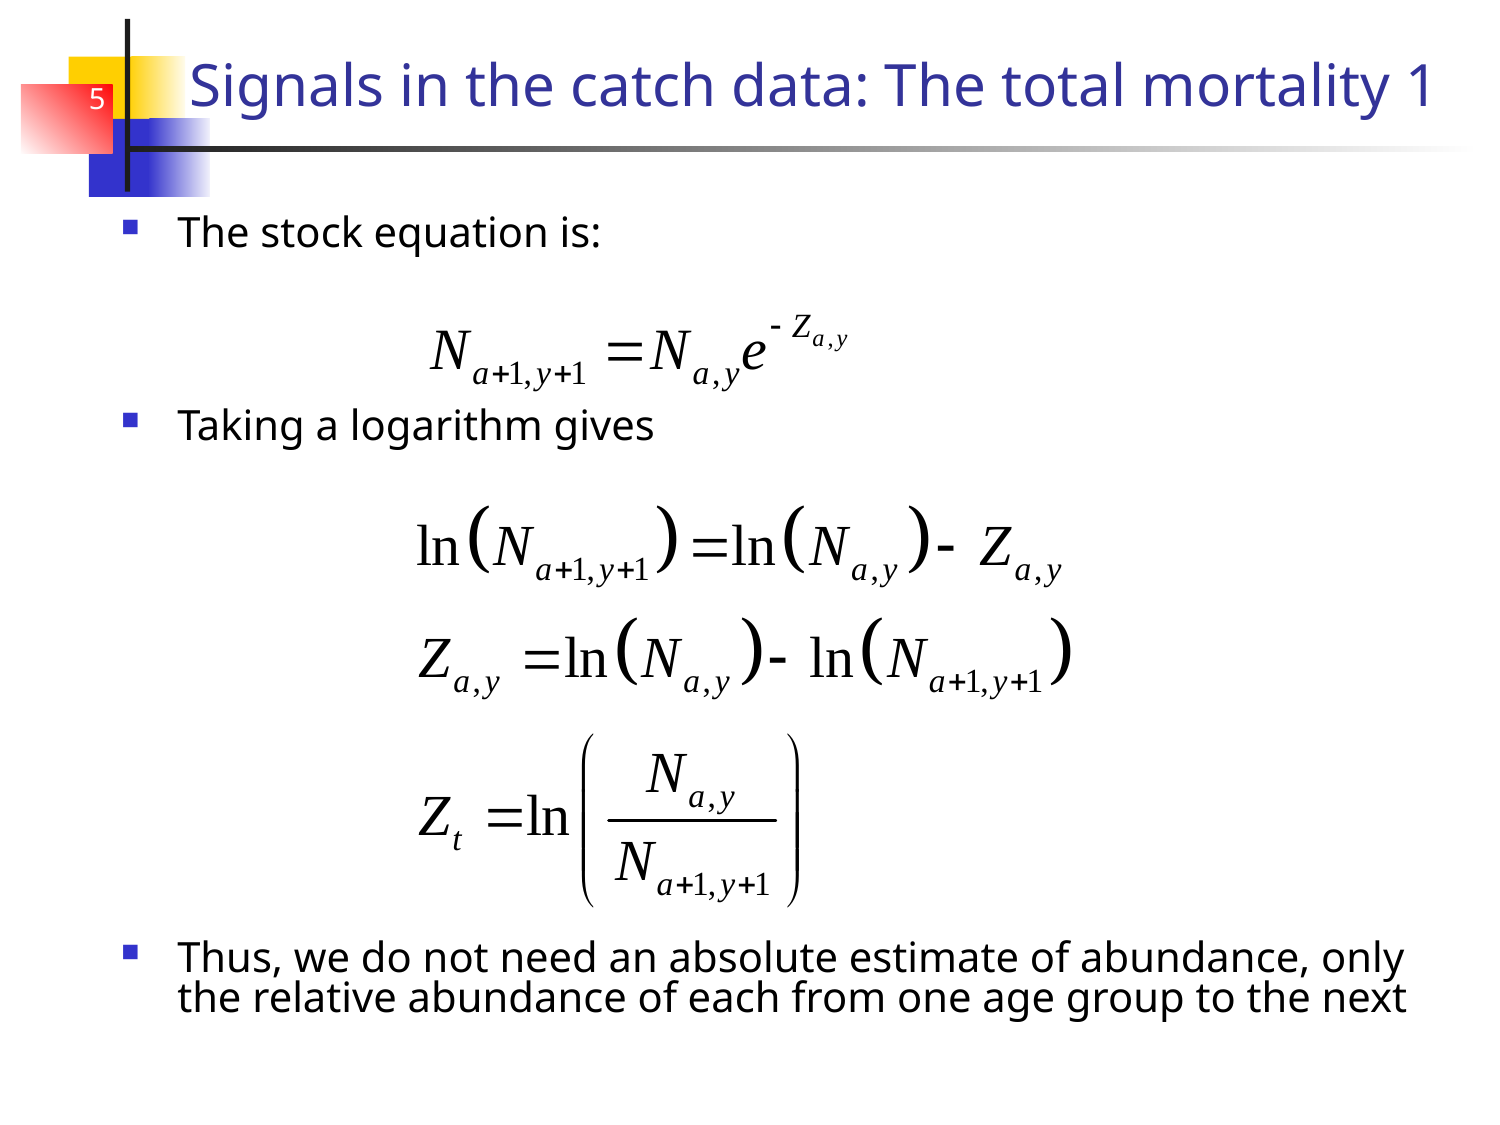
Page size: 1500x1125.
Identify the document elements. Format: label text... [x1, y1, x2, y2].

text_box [413, 503, 1071, 913]
slide_number 5 [8, 77, 121, 128]
title Signals in the catch data: The total mortality 1 [174, 31, 1468, 126]
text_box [424, 307, 857, 398]
list The stock equation is: Taking a logarithm gives Thus, we do not need an absolute estimate of abundance, only the relative abundance of each from one age group to the next [106, 208, 1463, 1063]
